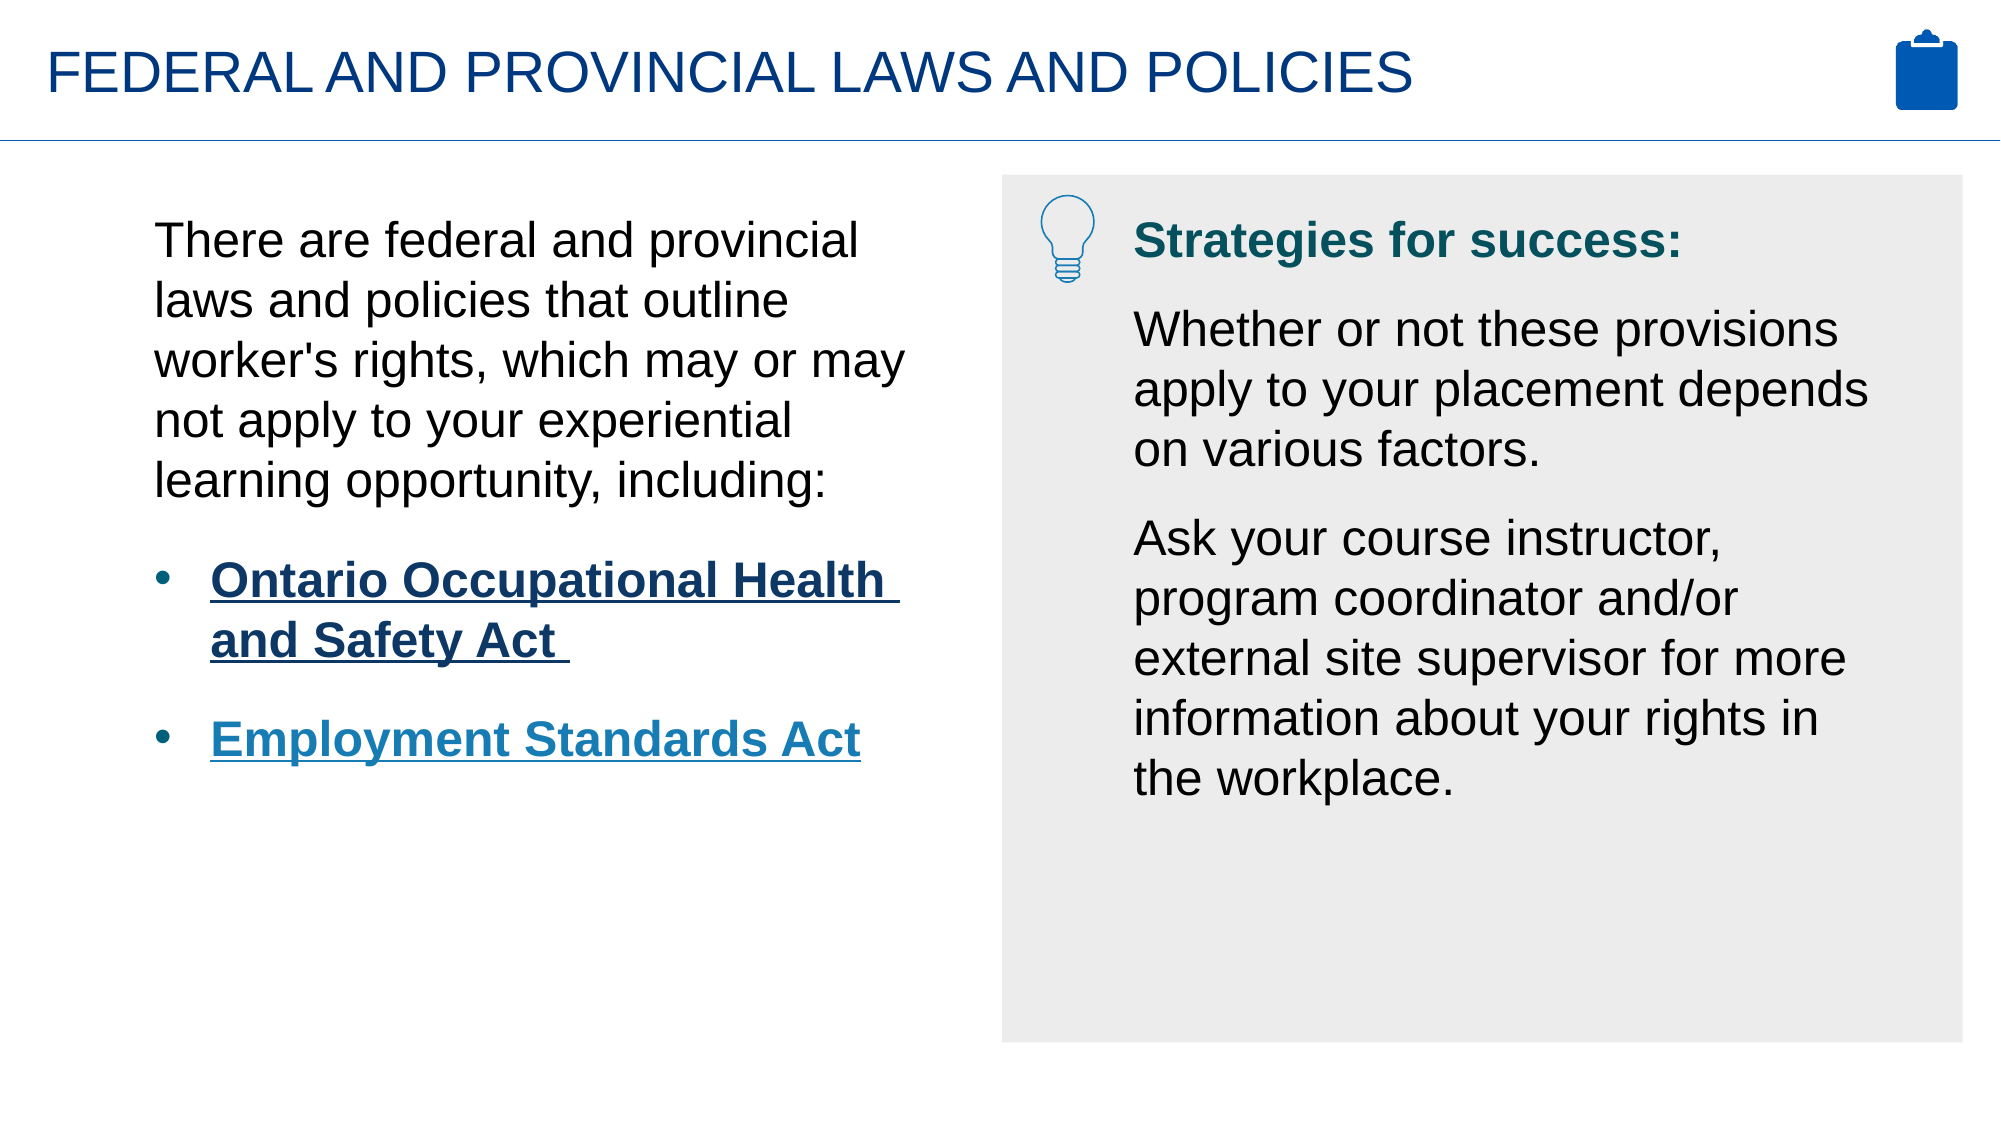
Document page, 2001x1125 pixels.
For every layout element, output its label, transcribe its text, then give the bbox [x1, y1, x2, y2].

list There are federal and provincial laws and policies that outline worker's rights, which may or may not apply to your experiential learning opportunity, including: Ontario Occupational Health and Safety Act Employment Standards Act [139, 200, 973, 943]
picture [1858, 1, 1995, 138]
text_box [1002, 174, 1963, 1043]
title FEDERAL AND PROVINCIAL LAWS AND POLICIES [31, 43, 1858, 105]
